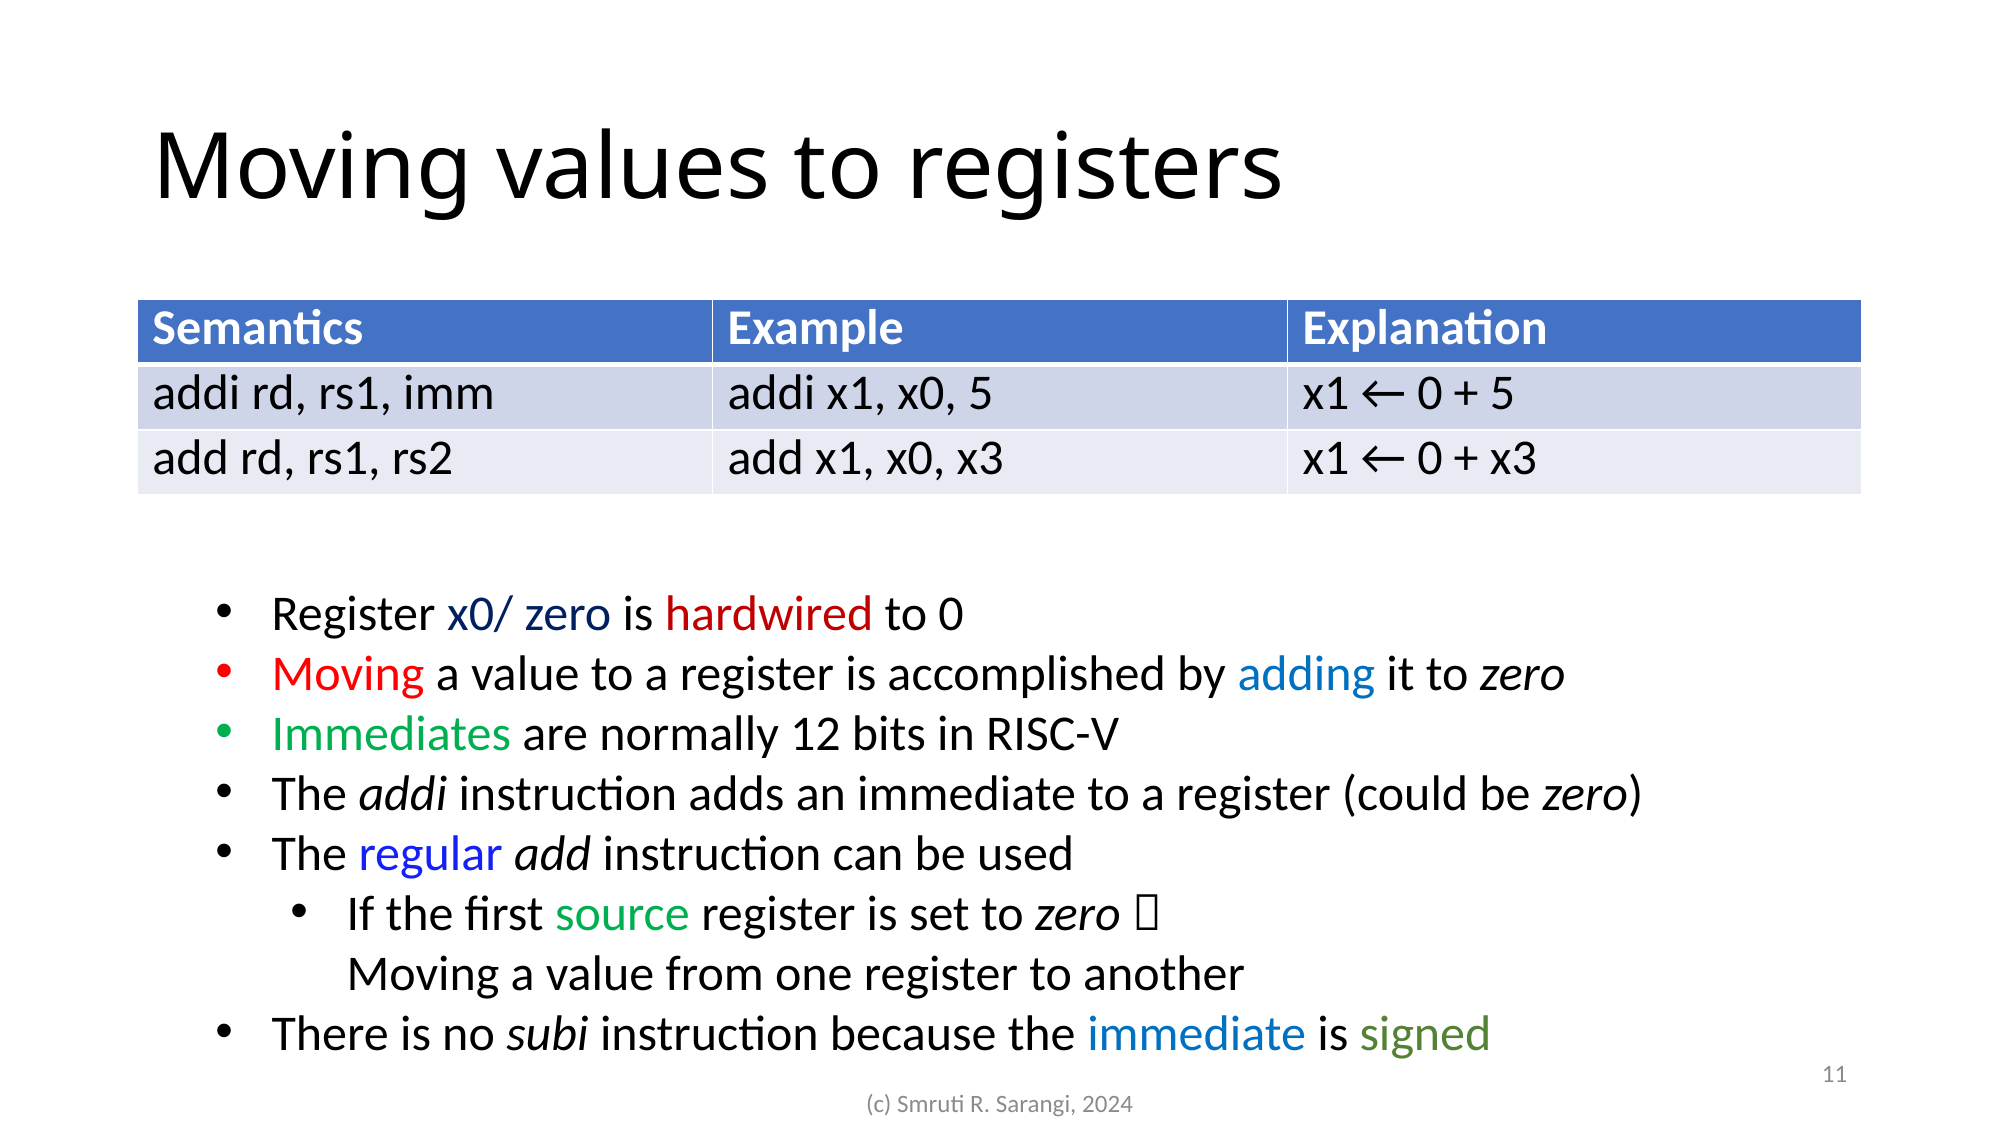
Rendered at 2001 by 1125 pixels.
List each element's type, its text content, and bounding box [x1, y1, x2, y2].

footer (c) Smruti R. Sarangi, 2024 [662, 1072, 1338, 1125]
text_box Register x0/ zero is hardwired to 0 Moving a value to a register is accomplished by adding it to zero Immediates are normally 12 bits in RISC-V The addi instruction adds an immediate to a register (could be zero) The regular add instruction can be used If the first source register is set to zero  Moving a value from one register to another There is no subi instruction because the immediate is signed [200, 572, 1659, 1068]
table_cell add rd, rs1, rs2 [138, 431, 712, 494]
title Moving values to registers [137, 59, 1863, 278]
table_cell add x1, x0, x3 [713, 431, 1287, 494]
table_cell addi rd, rs1, imm [138, 367, 712, 429]
table_header Semantics [138, 300, 712, 362]
slide_number 11 [1412, 1042, 1863, 1103]
table_header Explanation [1288, 300, 1861, 362]
table_header Example [713, 300, 1287, 362]
table_cell x1 ← 0 + 5 [1288, 367, 1861, 429]
table_cell addi x1, x0, 5 [713, 367, 1287, 429]
table_cell x1 ← 0 + x3 [1288, 431, 1861, 494]
